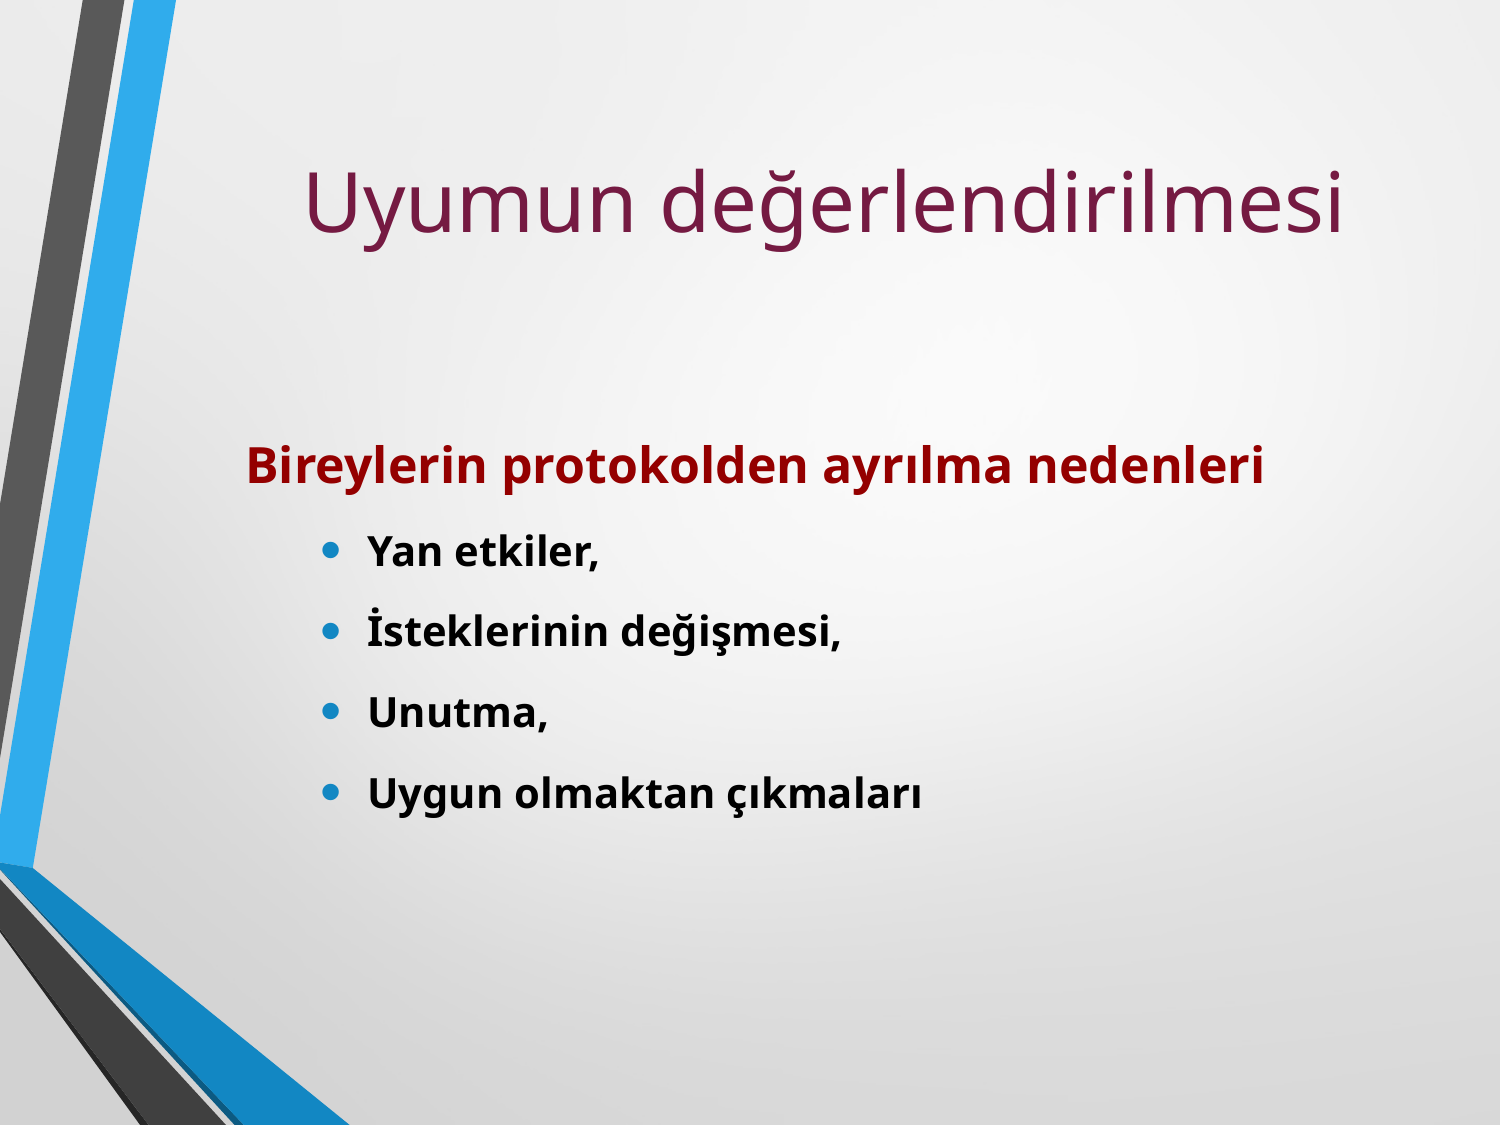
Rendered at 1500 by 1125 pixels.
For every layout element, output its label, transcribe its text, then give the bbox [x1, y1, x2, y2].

title Uyumun değerlendirilmesi [150, 128, 1500, 269]
list Bireylerin protokolden ayrılma nedenleri Yan etkiler, İsteklerinin değişmesi, Unutma, Uygun olmaktan çıkmaları [230, 268, 1313, 1023]
text_box [17, 19, 1477, 1106]
